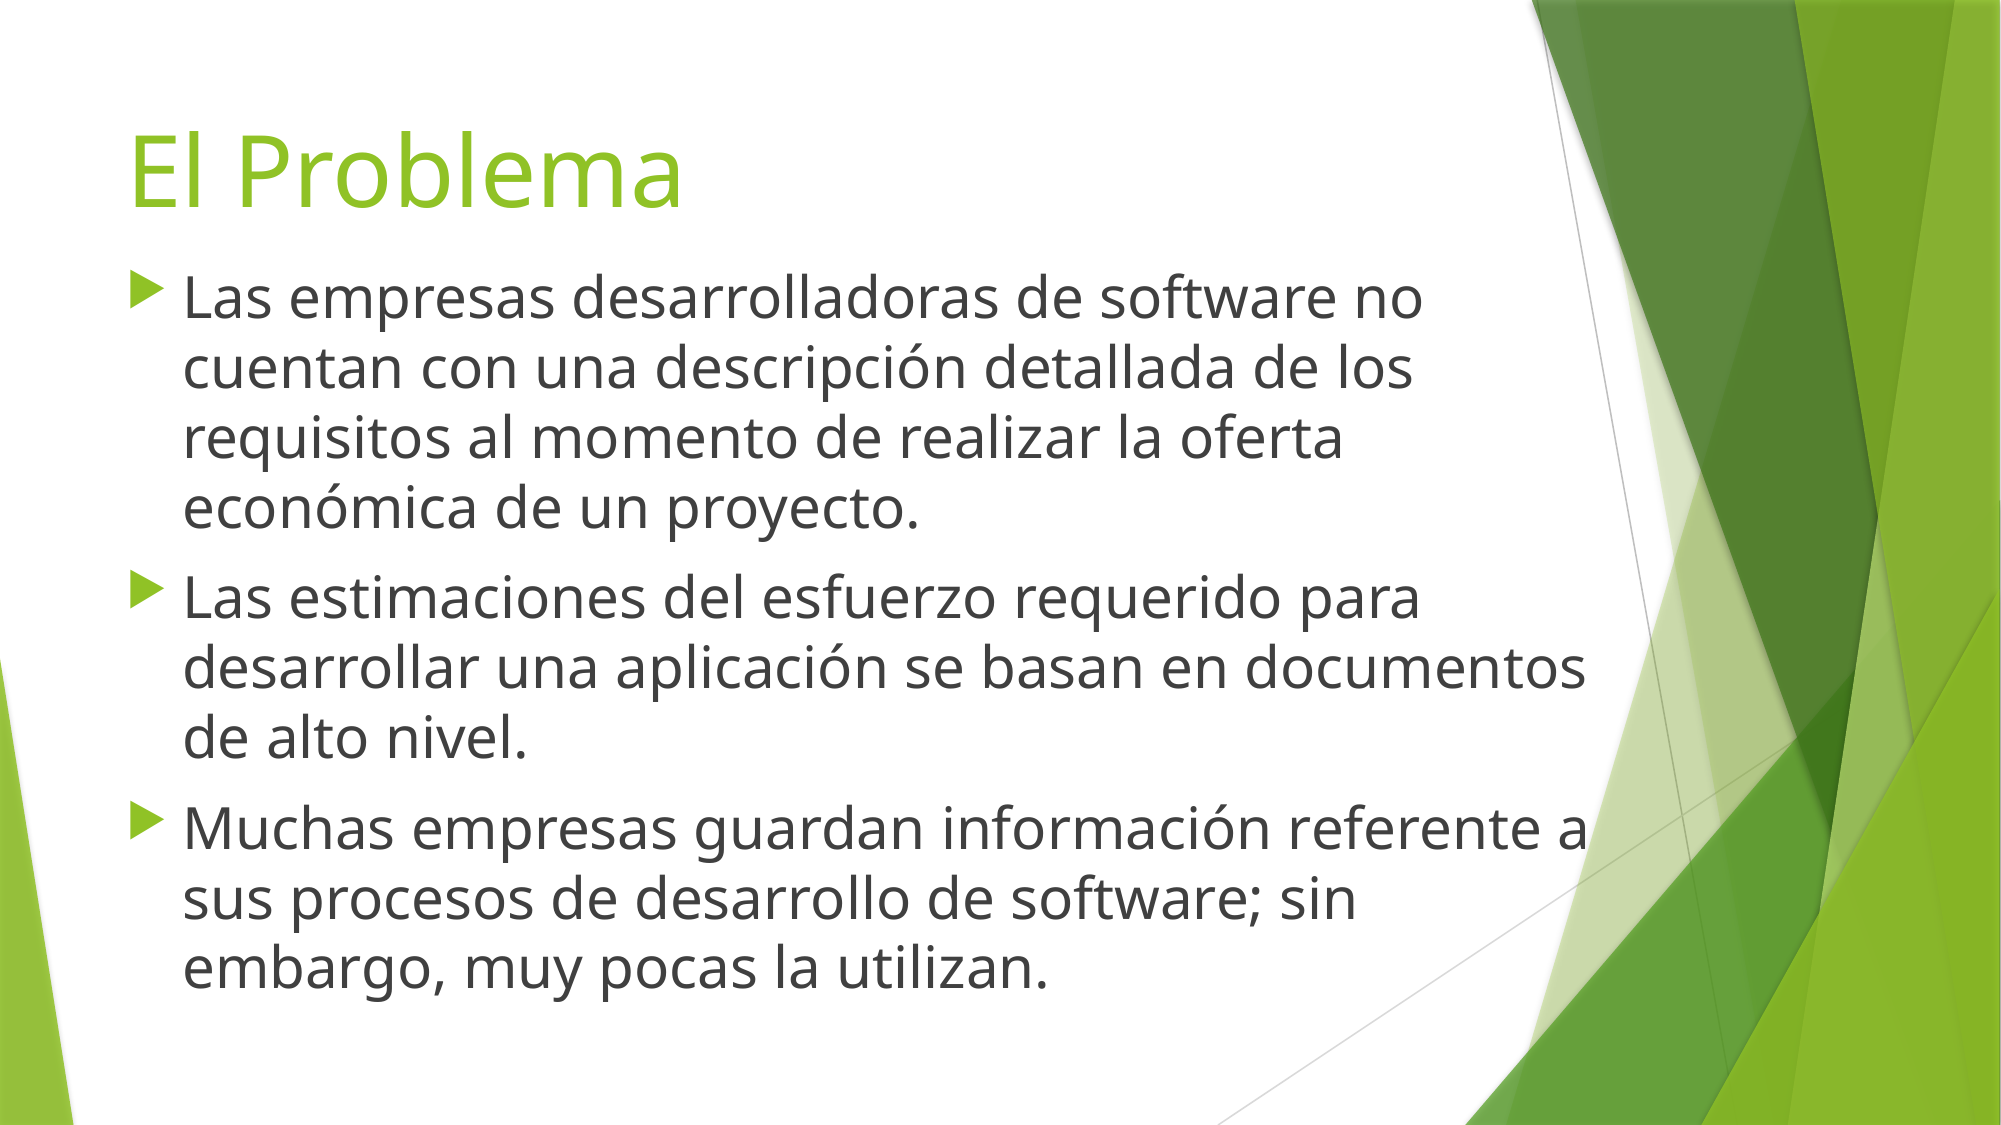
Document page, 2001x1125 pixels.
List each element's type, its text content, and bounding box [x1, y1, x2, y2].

list Las empresas desarrolladoras de software no cuentan con una descripción detallada de los requisitos al momento de realizar la oferta económica de un proyecto. Las estimaciones del esfuerzo requerido para desarrollar una aplicación se basan en documentos de alto nivel. Muchas empresas guardan información referente a sus procesos de desarrollo de software; sin embargo, muy pocas la utilizan. [111, 252, 1624, 1018]
title El Problema [111, 99, 1522, 226]
